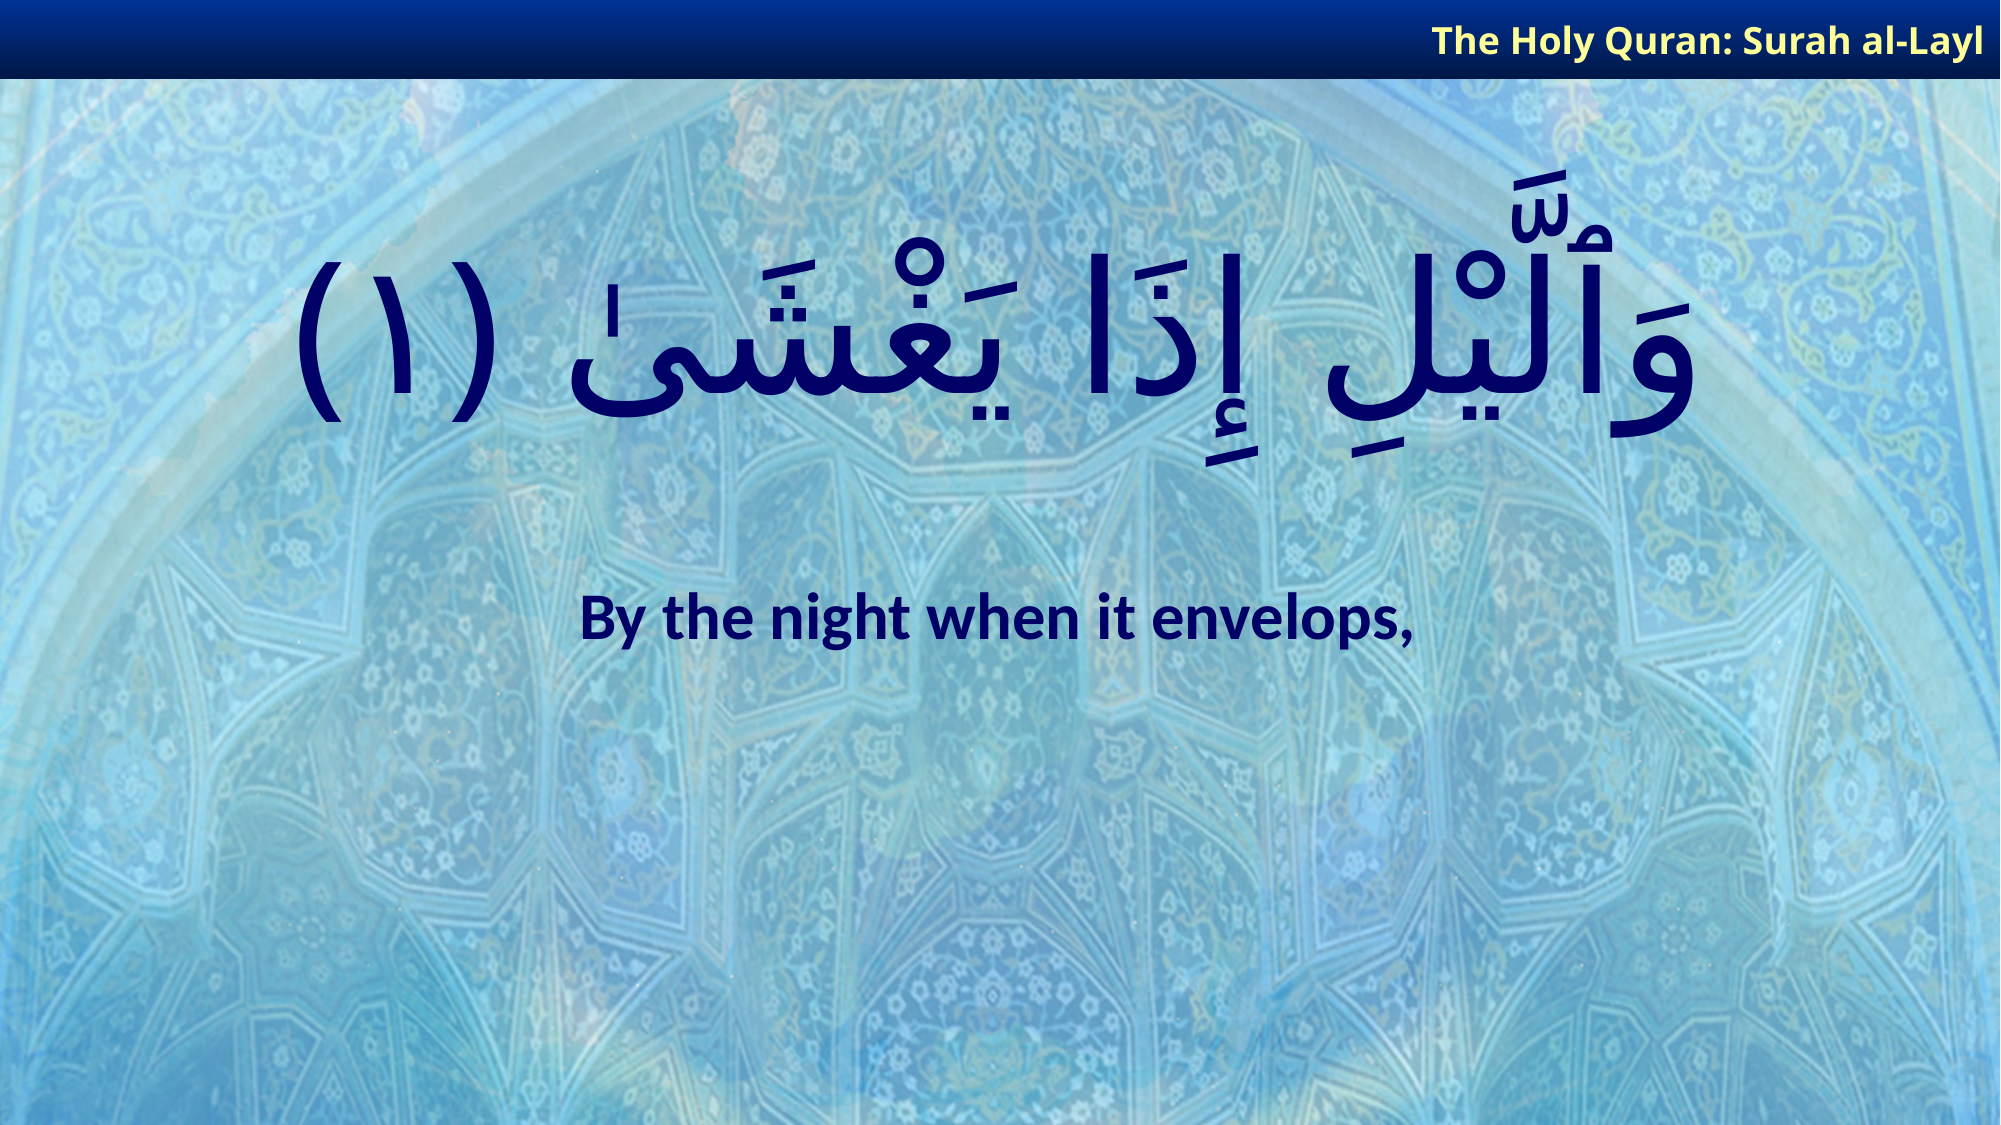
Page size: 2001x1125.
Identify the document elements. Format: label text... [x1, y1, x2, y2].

picture [0, 0, 2001, 1125]
subtitle By the night when it envelops, [7, 574, 1989, 862]
text_box The Holy Quran: Surah al-Layl [0, 0, 2000, 79]
title وَٱلَّيْلِ إِذَا يَغْشَىٰ ﴿١﴾ [0, 231, 2000, 473]
